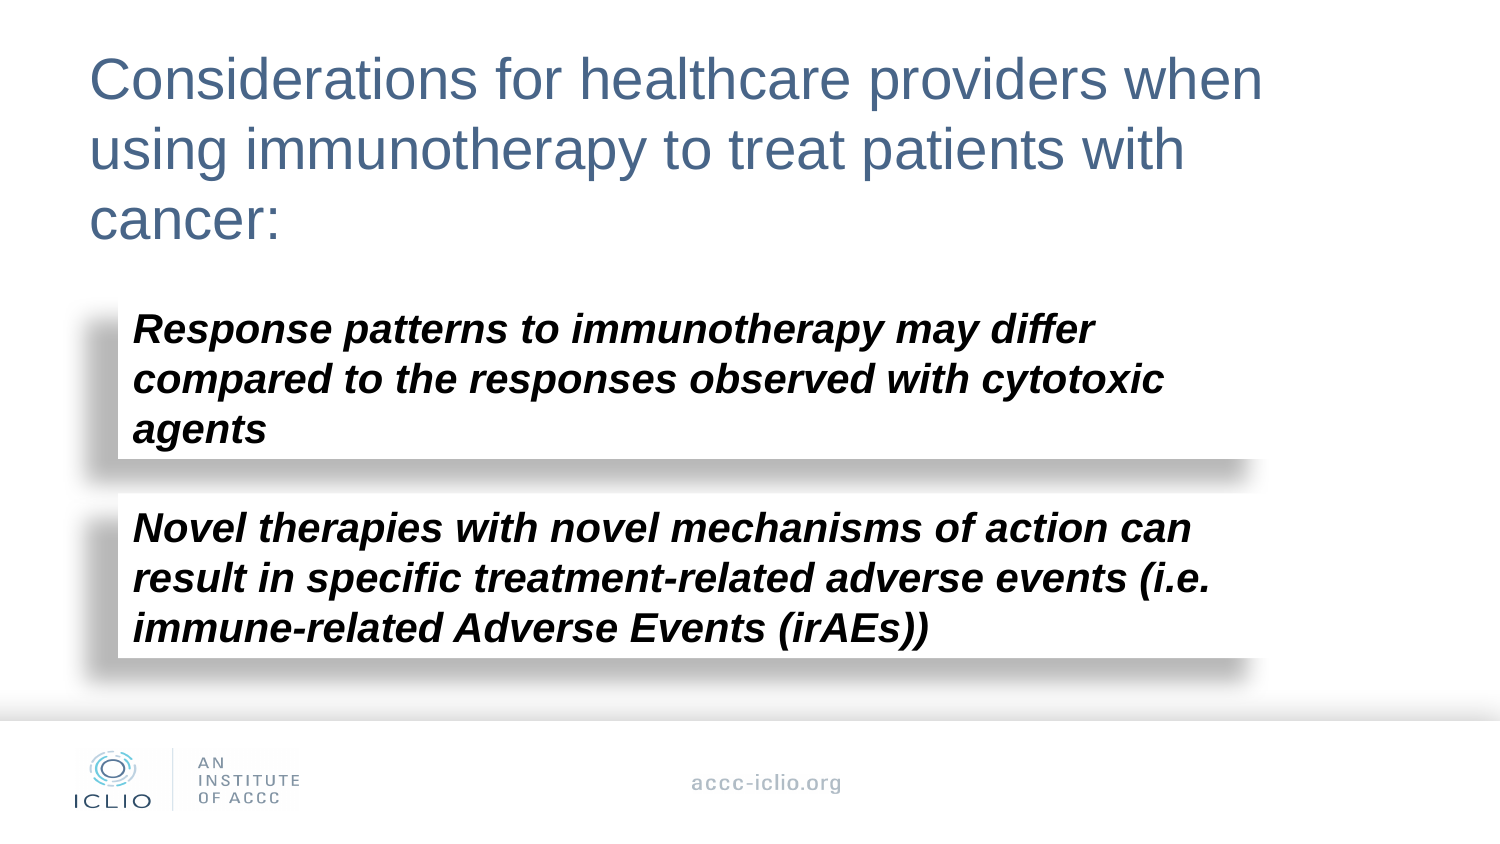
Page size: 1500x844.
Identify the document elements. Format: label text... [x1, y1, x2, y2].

picture [75, 748, 299, 811]
text_box Response patterns to immunotherapy may differ compared to the responses observed with cytotoxic agents [118, 294, 1282, 459]
title Considerations for healthcare providers when using immunotherapy to treat patients with cancer: [75, 33, 1325, 205]
text_box Novel therapies with novel mechanisms of action can result in specific treatment-related adverse events (i.e. immune-related Adverse Events (irAEs)) [118, 493, 1282, 659]
